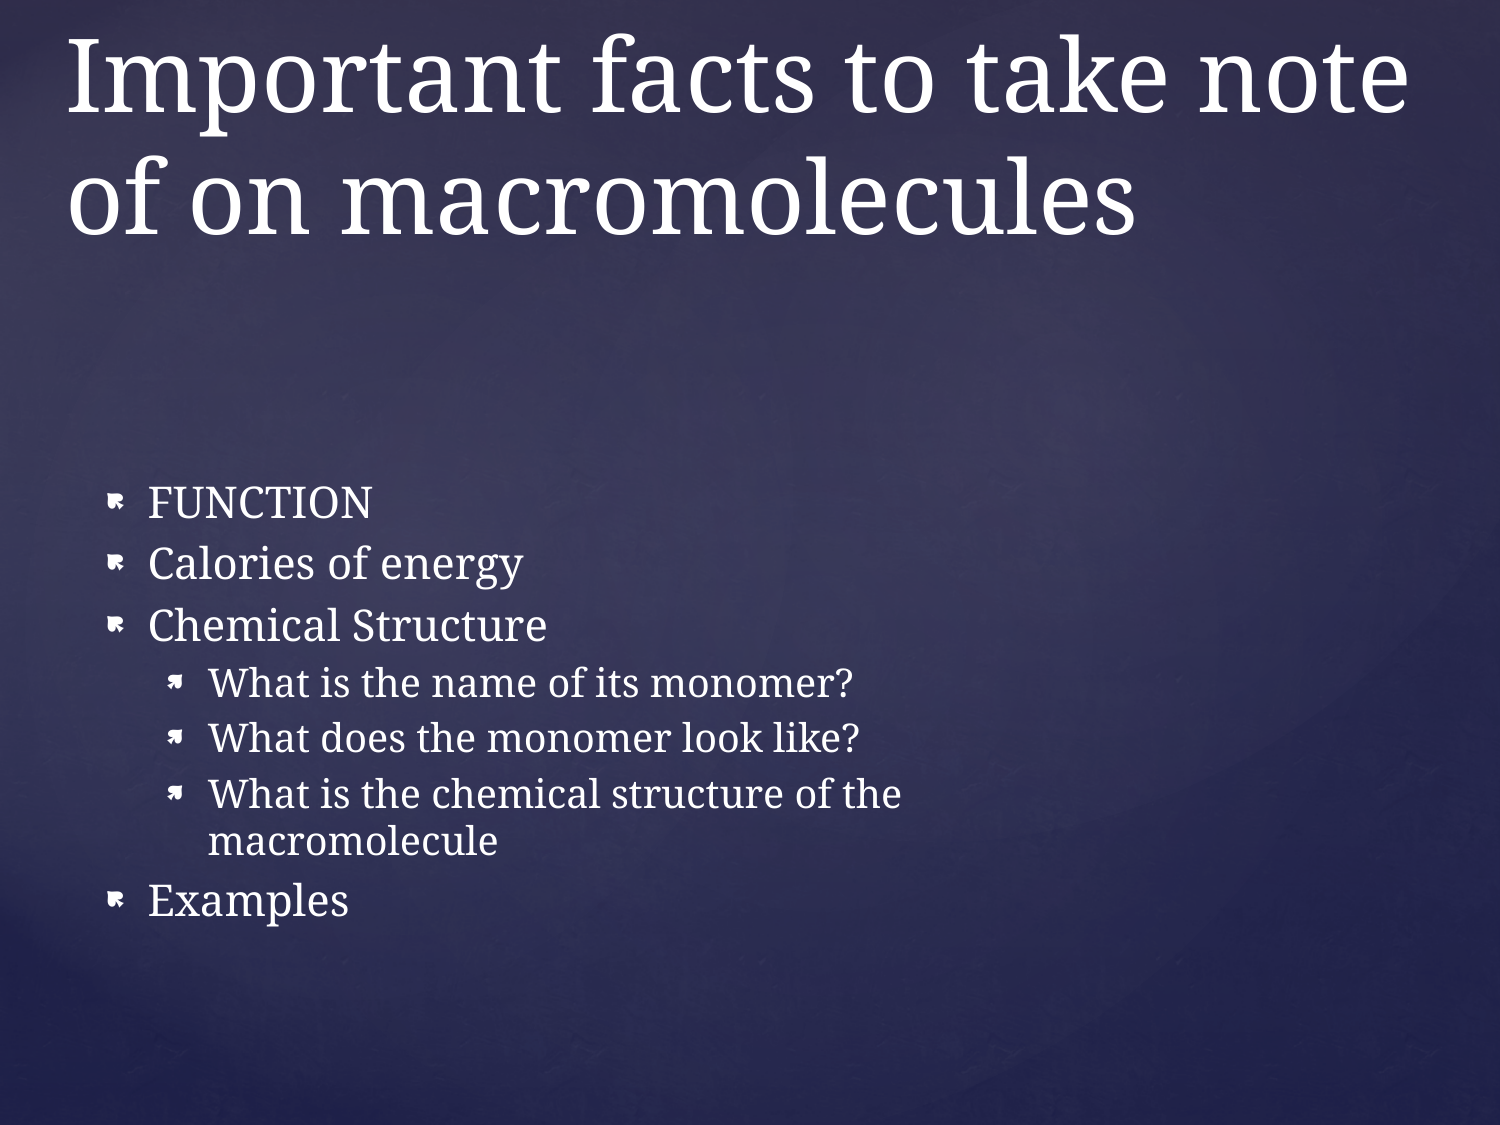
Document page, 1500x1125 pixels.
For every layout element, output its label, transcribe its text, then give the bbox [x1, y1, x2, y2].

title Important facts to take note of on macromolecules [50, 112, 1500, 263]
list FUNCTION Calories of energy Chemical Structure What is the name of its monomer? What does the monomer look like? What is the chemical structure of the macromolecule Examples [87, 399, 1088, 1000]
